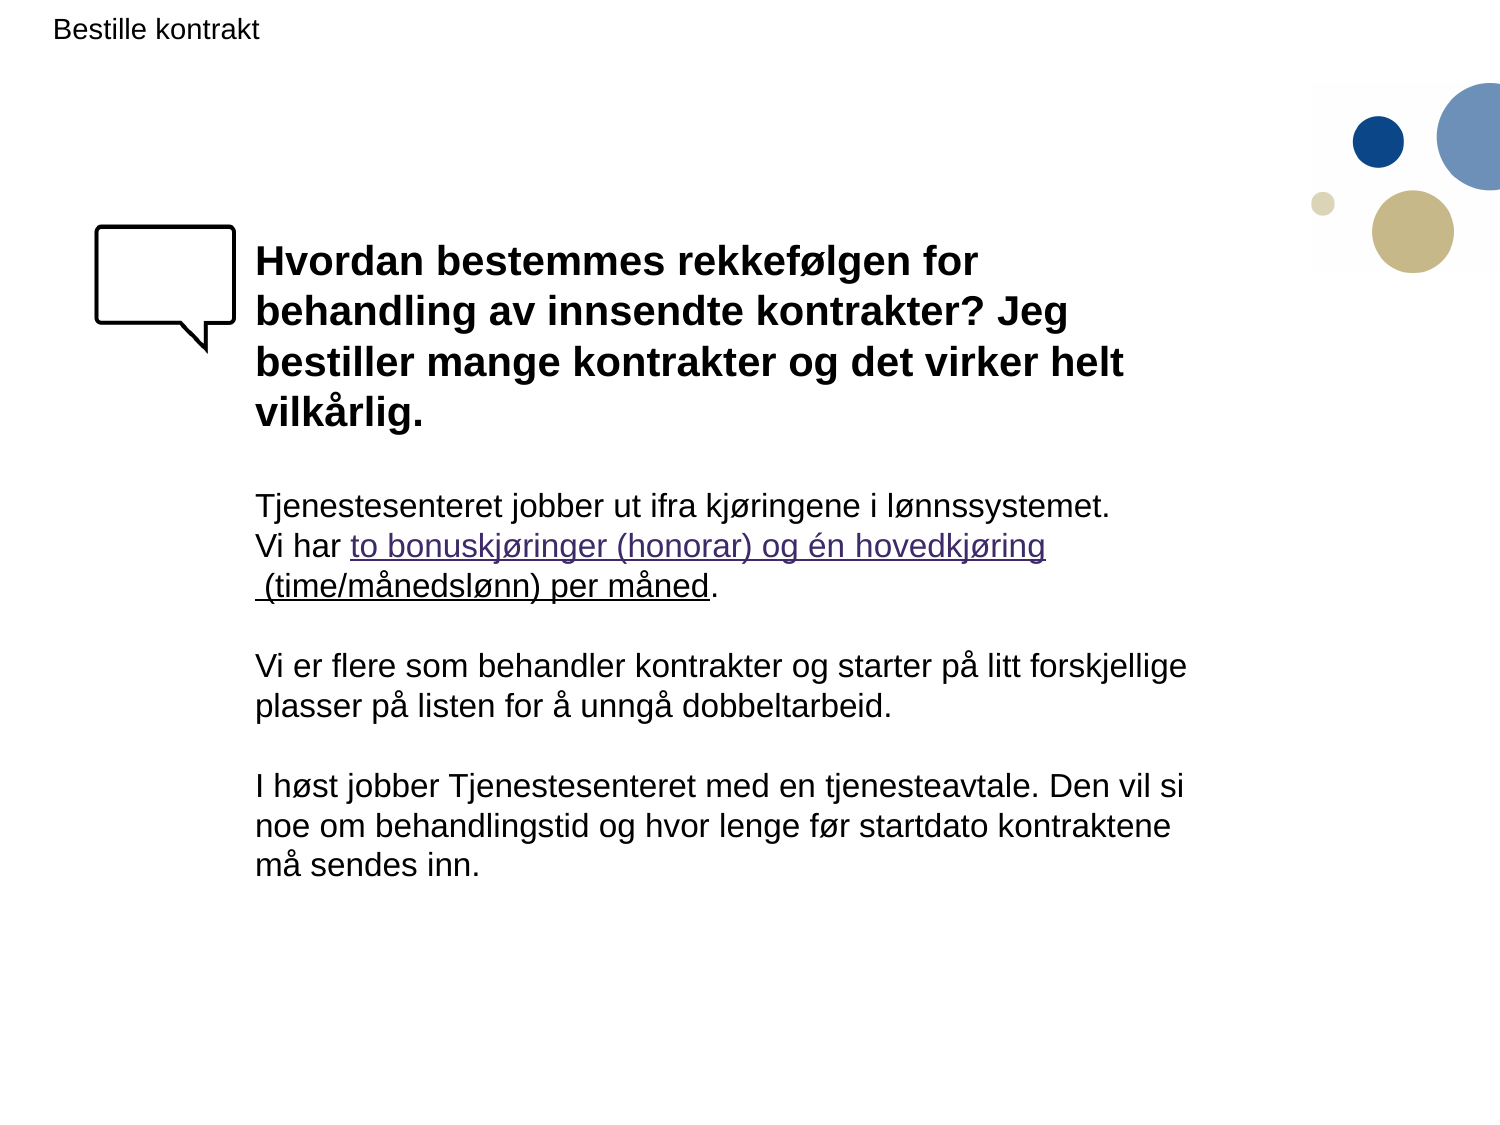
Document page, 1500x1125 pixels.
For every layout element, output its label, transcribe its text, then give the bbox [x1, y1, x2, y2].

picture [65, 188, 265, 389]
picture [1311, 83, 1500, 273]
text_box Hvordan bestemmes rekkefølgen for behandling av innsendte kontrakter? Jeg bestiller mange kontrakter og det virker helt vilkårlig. Tjenestesenteret jobber ut ifra kjøringene i lønnssystemet. Vi har to bonuskjøringer (honorar) og én hovedkjøring (time/månedslønn) per måned. Vi er flere som behandler kontrakter og starter på litt forskjellige plasser på listen for å unngå dobbeltarbeid. I høst jobber Tjenestesenteret med en tjenesteavtale. Den vil si noe om behandlingstid og hvor lenge før startdato kontraktene må sendes inn. [240, 226, 1223, 891]
text_box Bestille kontrakt [38, 3, 1389, 69]
